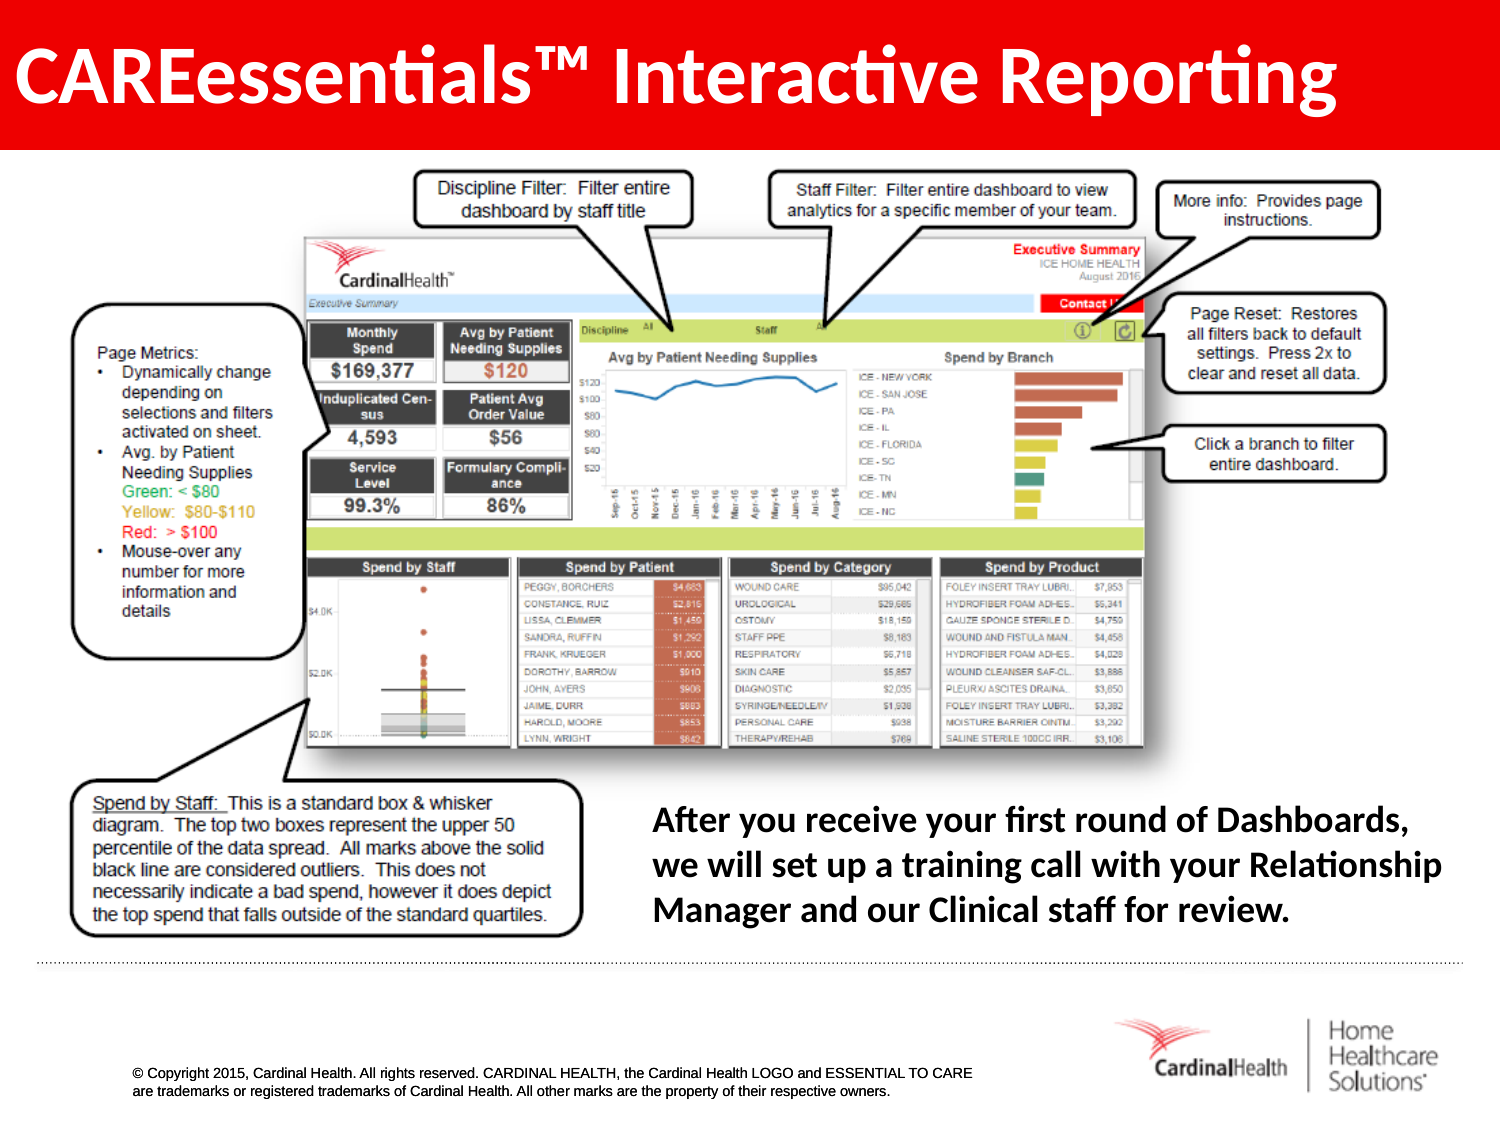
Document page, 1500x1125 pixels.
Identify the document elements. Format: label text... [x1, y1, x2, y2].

text_box After you receive your first round of Dashboards, we will set up a training call with your Relationship Manager and our Clinical staff for review. [1391, 787, 1463, 938]
picture [1112, 1013, 1450, 1101]
text_box CAREessentials™ Interactive Reporting [0, 12, 1463, 128]
picture [62, 162, 1388, 944]
